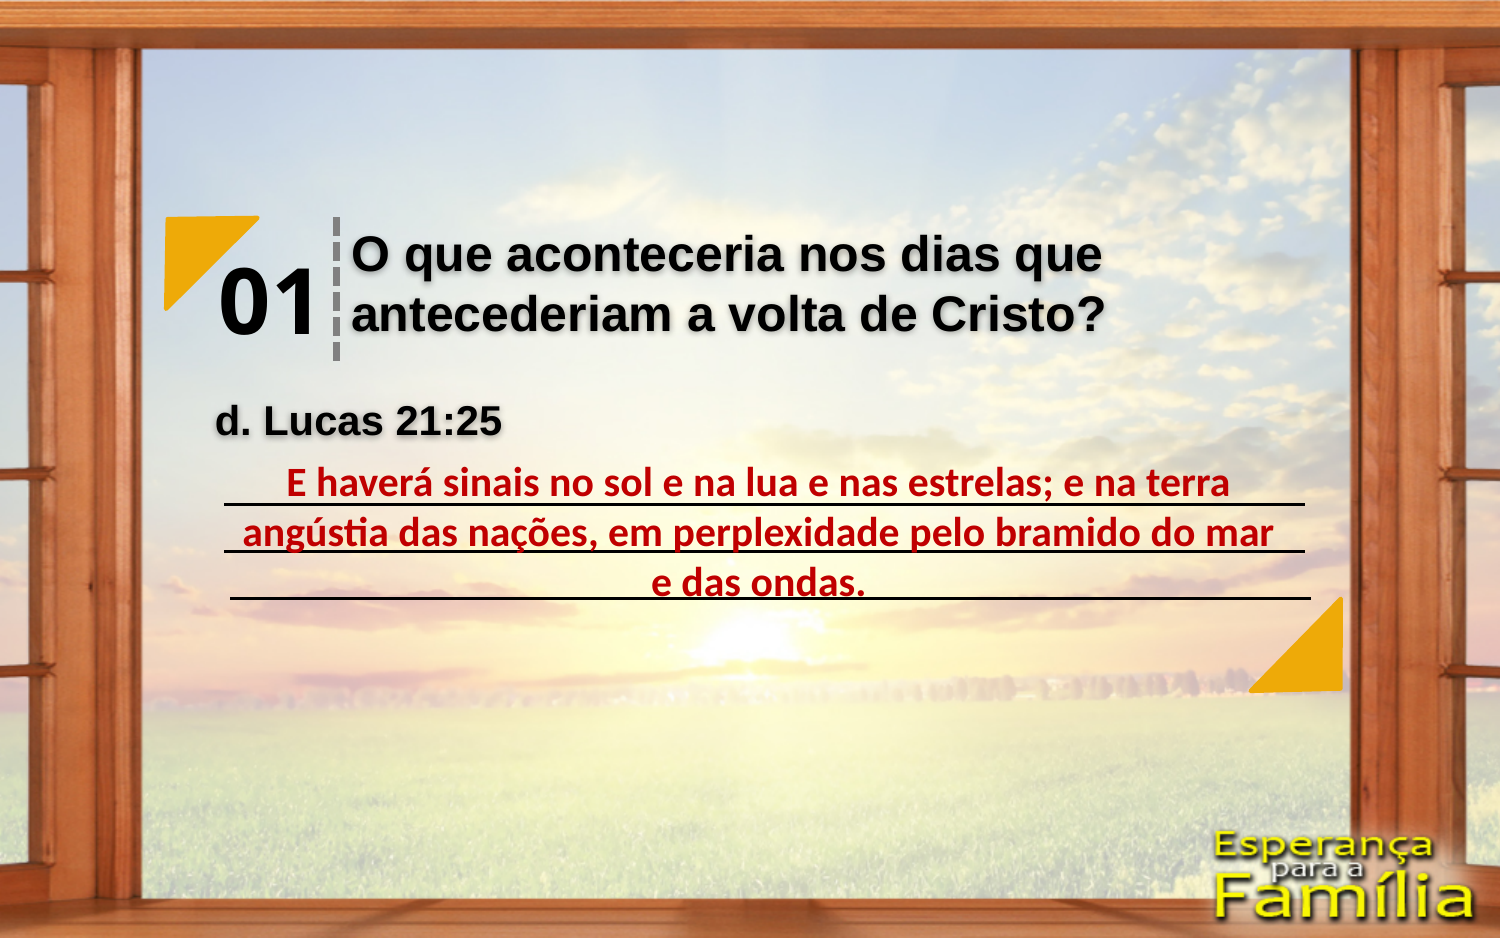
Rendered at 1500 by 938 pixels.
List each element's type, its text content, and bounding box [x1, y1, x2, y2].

picture [0, 0, 1500, 938]
text_box [163, 215, 260, 311]
text_box [1248, 596, 1343, 694]
text_box 01 [203, 235, 332, 361]
text_box E haverá sinais no sol e na lua e nas estrelas; e na terra angústia das nações, em perplexidade pelo bramido do mar e das ondas. [218, 447, 1300, 613]
text_box d. Lucas 21:25 [199, 385, 830, 452]
text_box O que aconteceria nos dias que antecederiam a volta de Cristo? [336, 213, 1306, 350]
